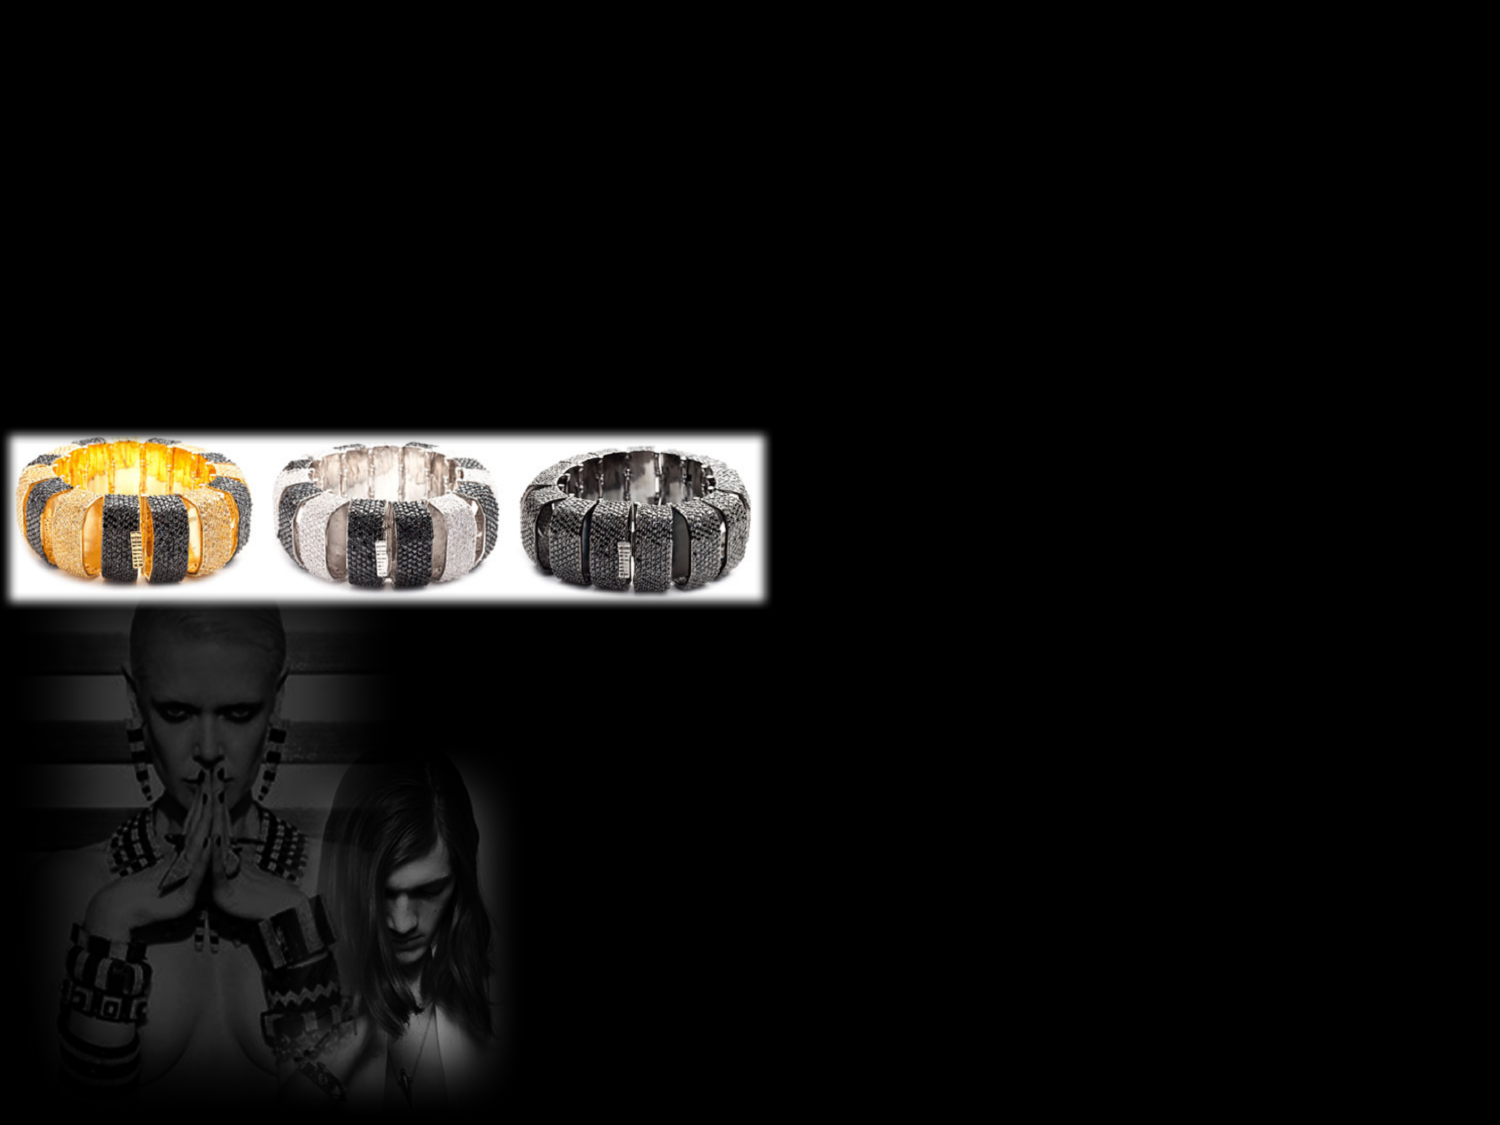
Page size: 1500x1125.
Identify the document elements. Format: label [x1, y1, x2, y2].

picture [0, 426, 775, 1124]
